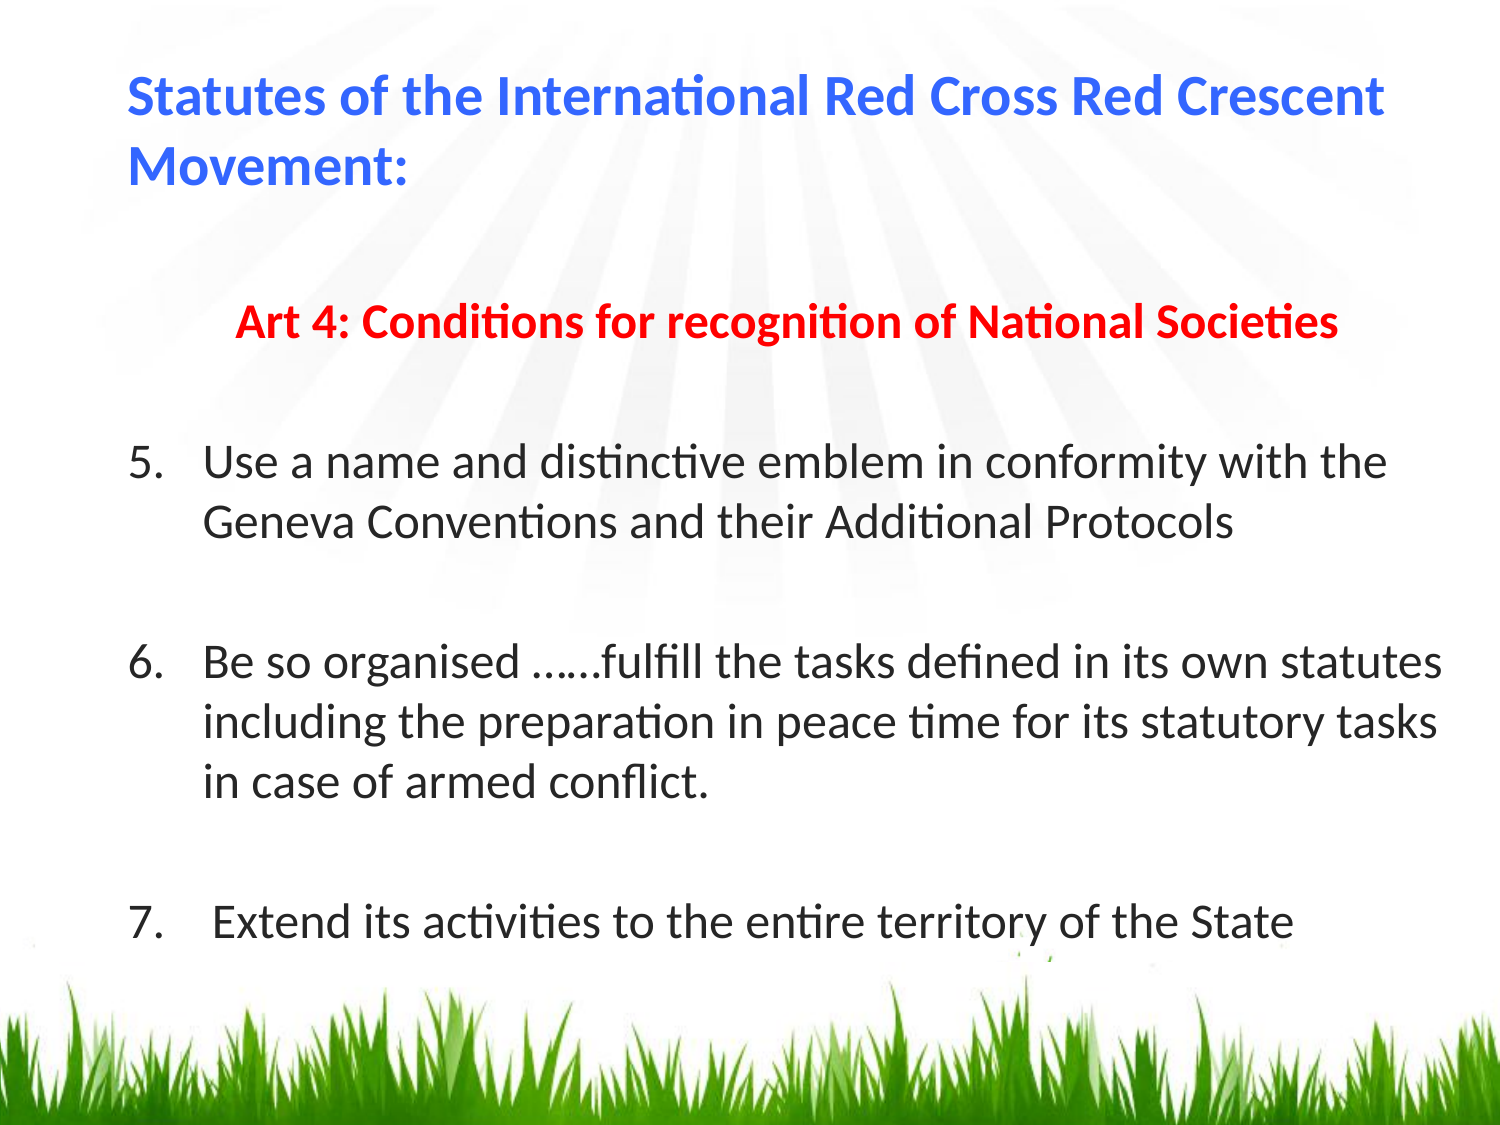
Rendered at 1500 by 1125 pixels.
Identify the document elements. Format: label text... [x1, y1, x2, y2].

list Statutes of the International Red Cross Red Crescent Movement: Art 4: Conditions for recognition of National Societies Use a name and distinctive emblem in conformity with the Geneva Conventions and their Additional Protocols Be so organised ……fulfill the tasks defined in its own statutes including the preparation in peace time for its statutory tasks in case of armed conflict. Extend its activities to the entire territory of the State [37, 50, 1463, 1005]
picture [0, 0, 1500, 1125]
